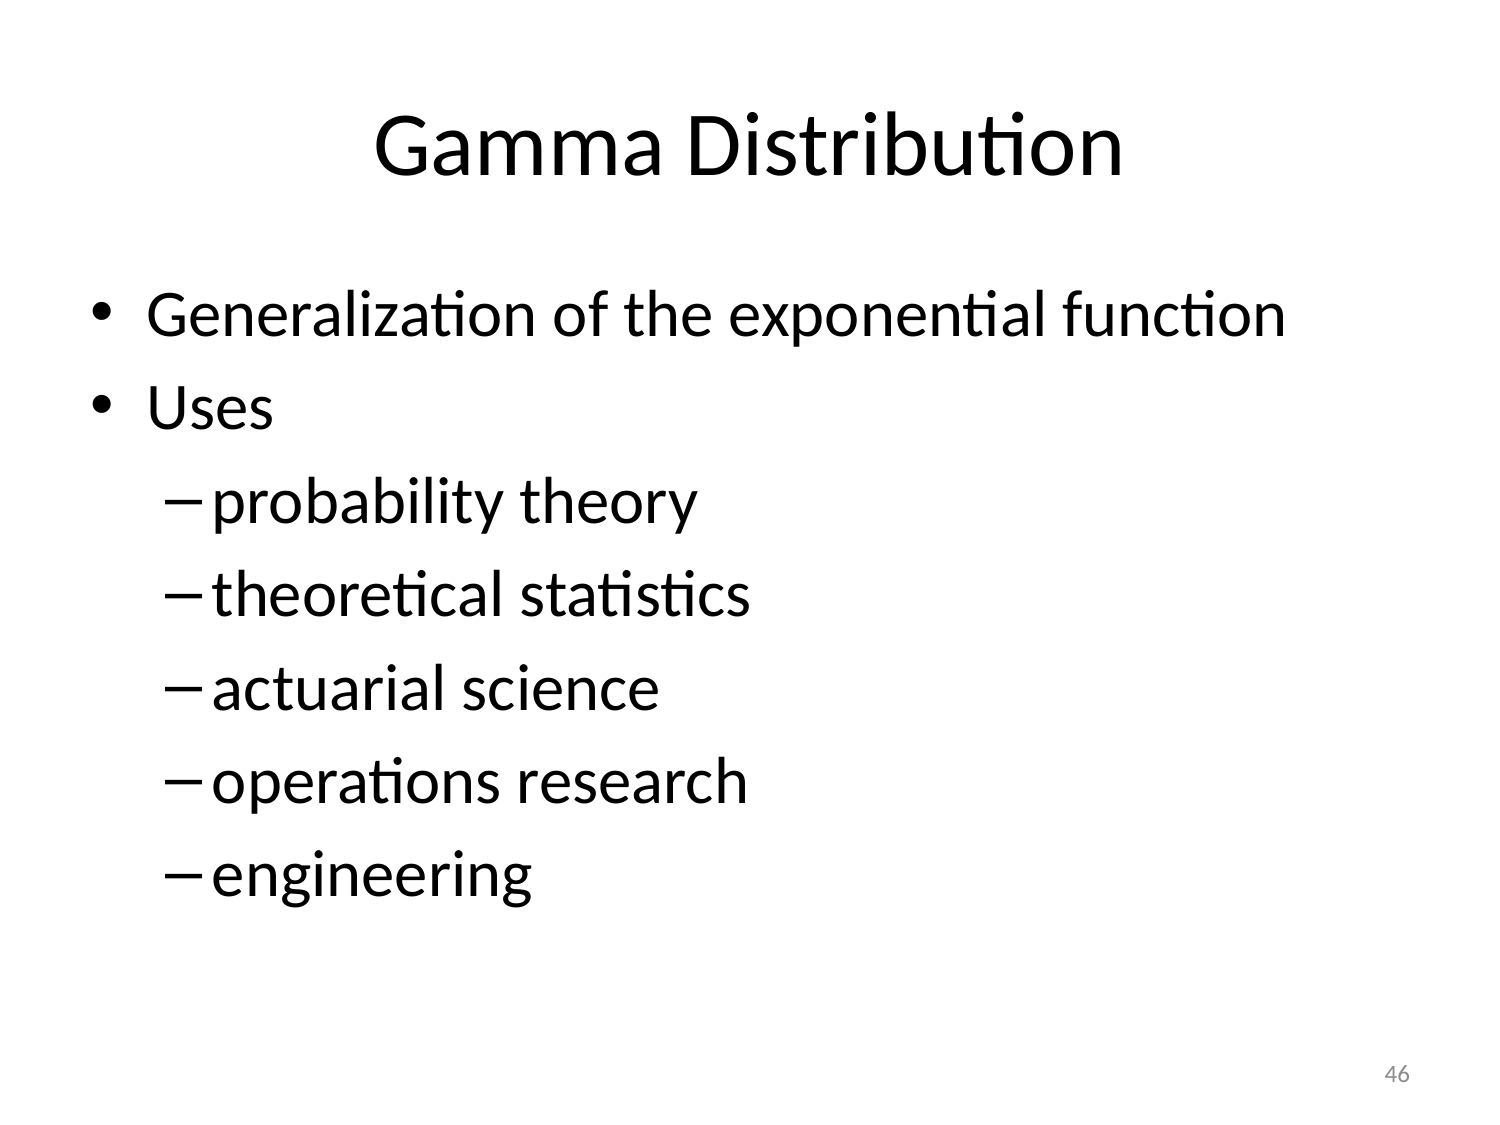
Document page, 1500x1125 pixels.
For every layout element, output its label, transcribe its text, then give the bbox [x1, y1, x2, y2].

list Generalization of the exponential function Uses probability theory theoretical statistics actuarial science operations research engineering [75, 262, 1425, 1005]
slide_number 46 [1074, 1042, 1425, 1103]
title Gamma Distribution [75, 45, 1425, 233]
